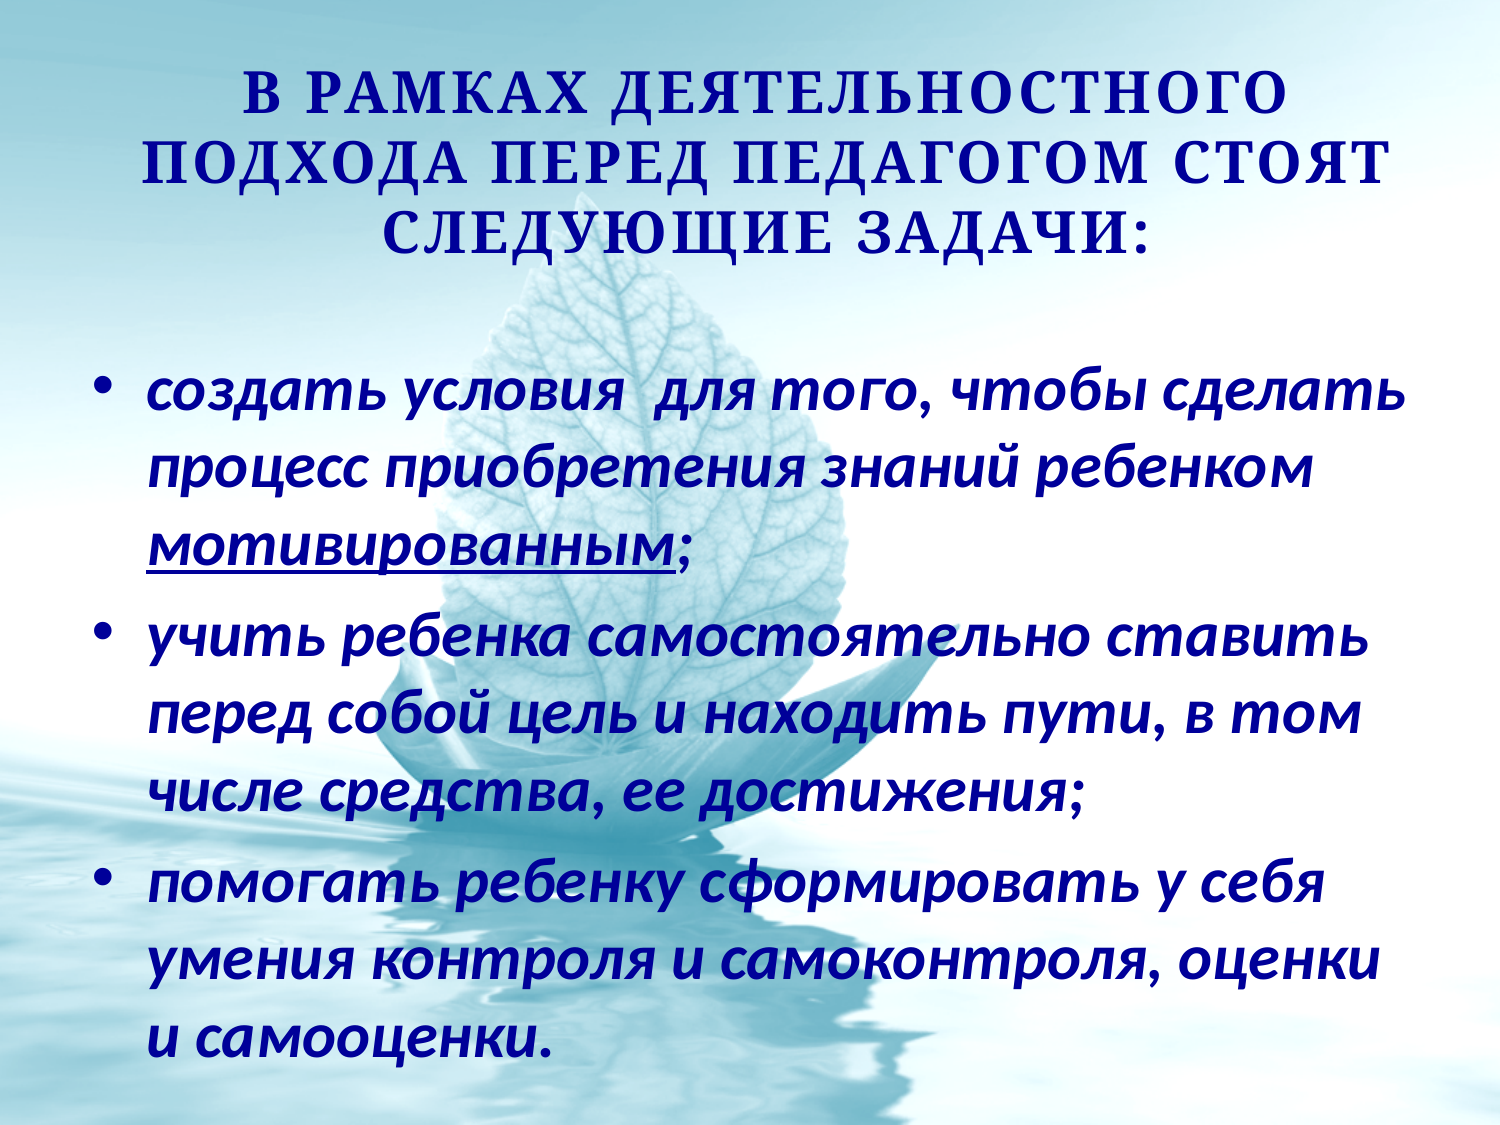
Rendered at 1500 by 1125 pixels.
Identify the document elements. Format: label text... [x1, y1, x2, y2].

title В рамках деятельностного подхода перед педагогом стоят следующие задачи: [76, 101, 1461, 290]
list создать условия для того, чтобы сделать процесс приобретения знаний ребенком мотивированным; учить ребенка самостоятельно ставить перед собой цель и находить пути, в том числе средства, ее достижения; помогать ребенку сформировать у себя умения контроля и самоконтроля, оценки и самооценки. [76, 338, 1427, 1081]
